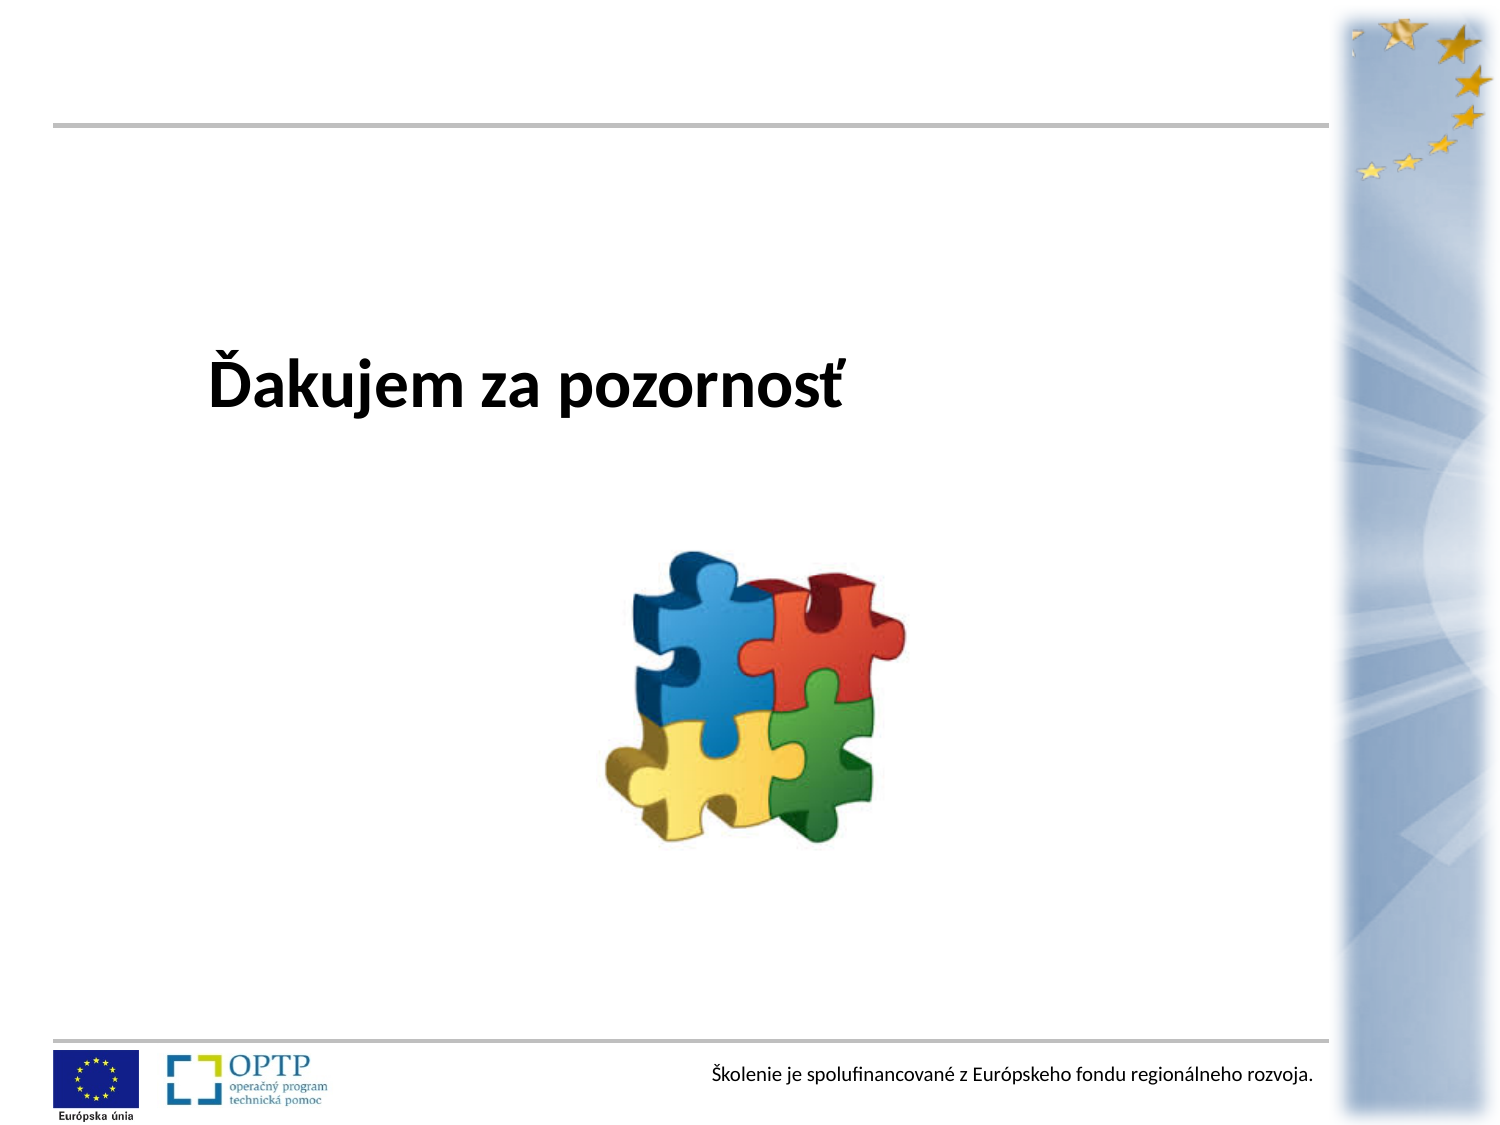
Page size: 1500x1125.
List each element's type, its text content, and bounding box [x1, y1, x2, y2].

picture [596, 481, 1500, 858]
text_box [809, 376, 841, 482]
picture [52, 1050, 139, 1123]
subtitle Ďakujem za pozornosť [53, 137, 1329, 1024]
picture [157, 1042, 337, 1120]
text_box Školenie je spolufinancované z Európskeho fondu regionálneho rozvoja. [596, 1052, 1329, 1093]
picture [1352, 18, 1500, 185]
